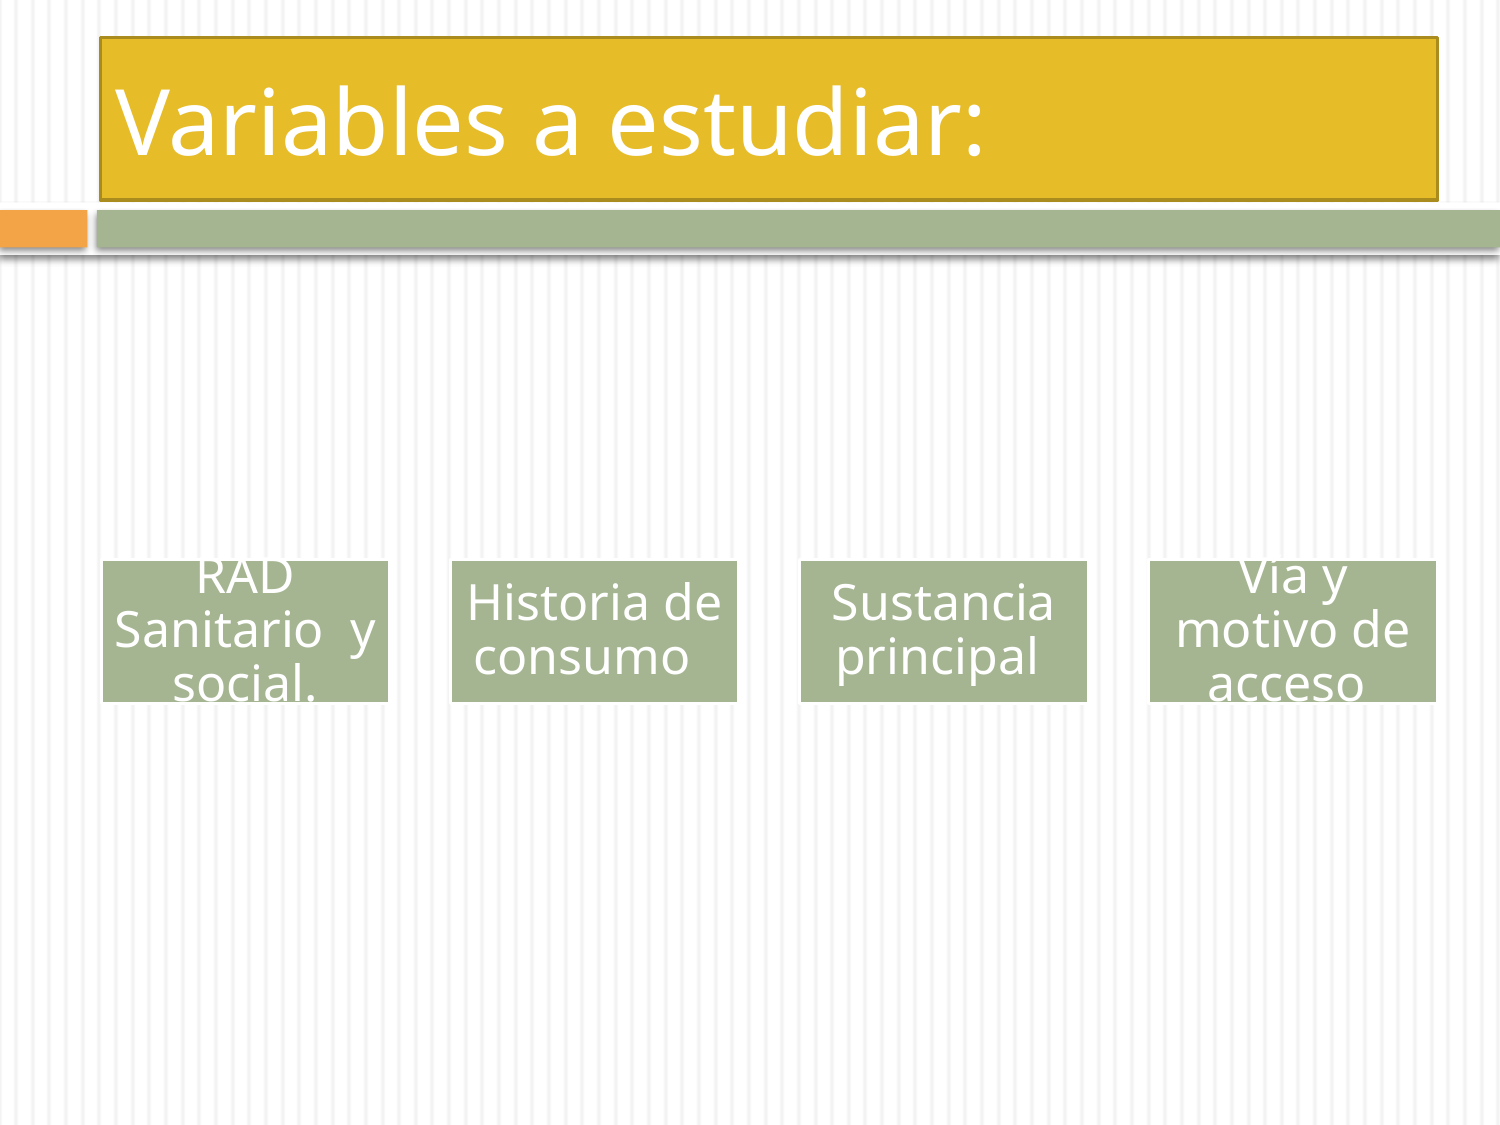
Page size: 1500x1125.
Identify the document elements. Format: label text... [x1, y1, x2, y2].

title Variables a estudiar: [99, 36, 1439, 202]
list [100, 262, 1439, 1001]
